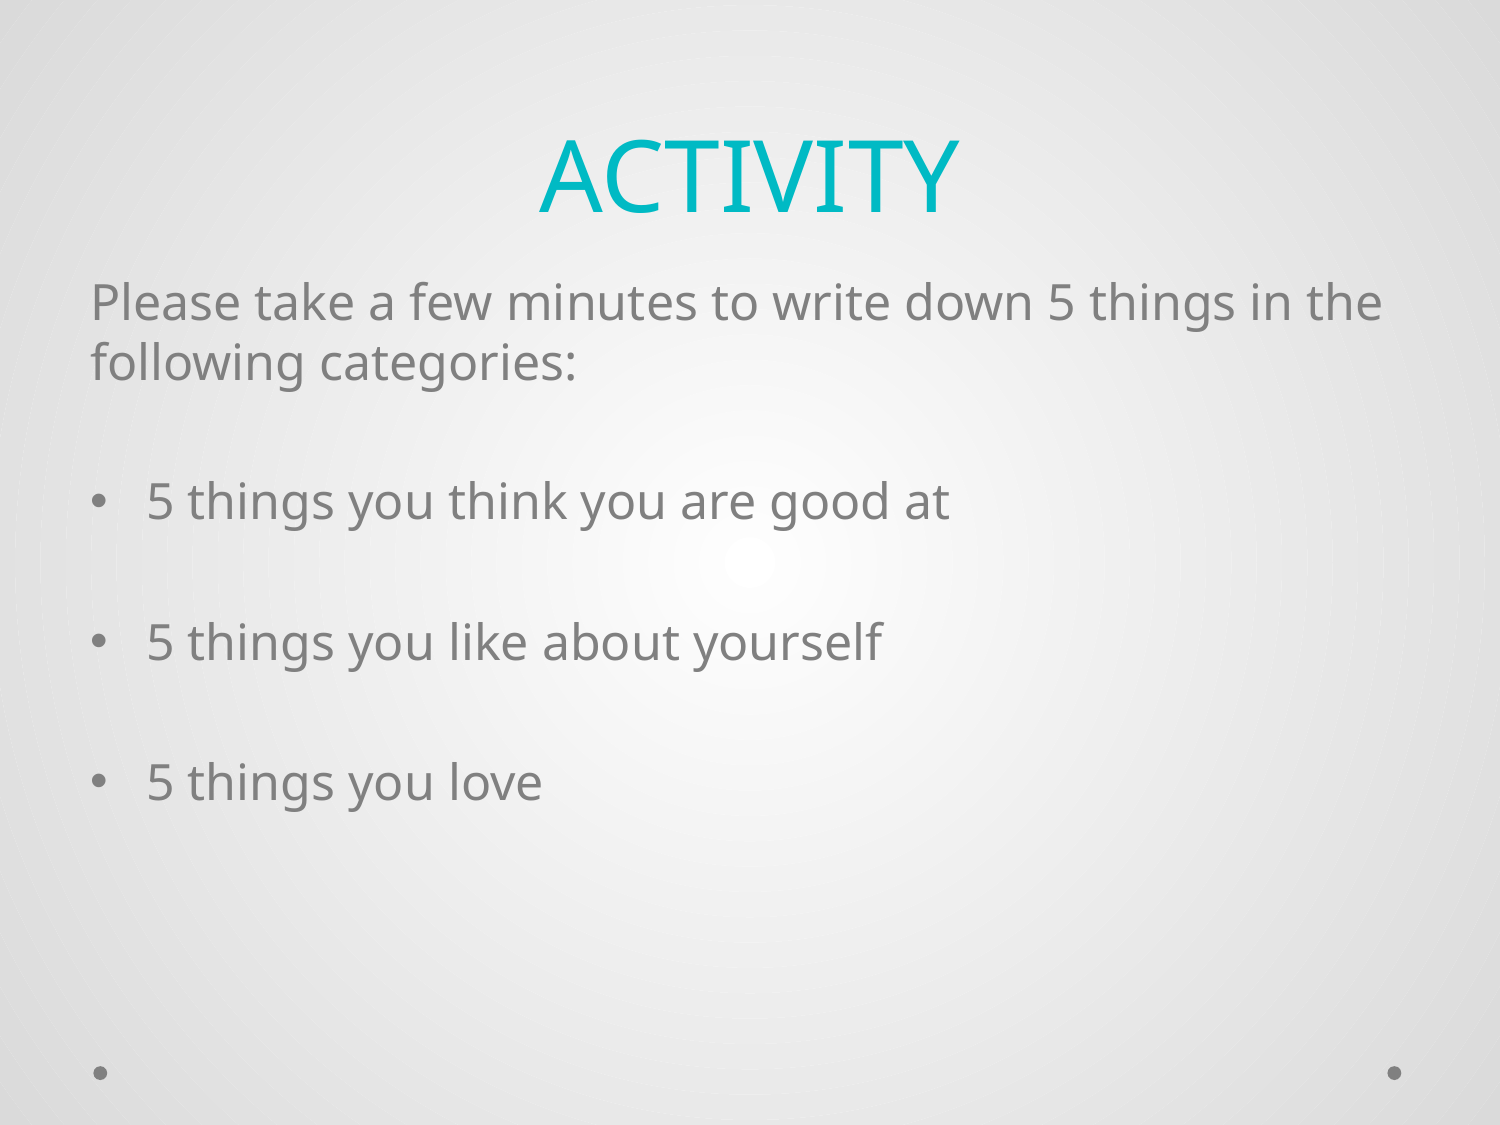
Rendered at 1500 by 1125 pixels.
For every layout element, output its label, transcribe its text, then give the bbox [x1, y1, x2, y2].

title Activity [75, 22, 1425, 240]
list Please take a few minutes to write down 5 things in the following categories: 5 things you think you are good at 5 things you like about yourself 5 things you love [75, 262, 1425, 1005]
